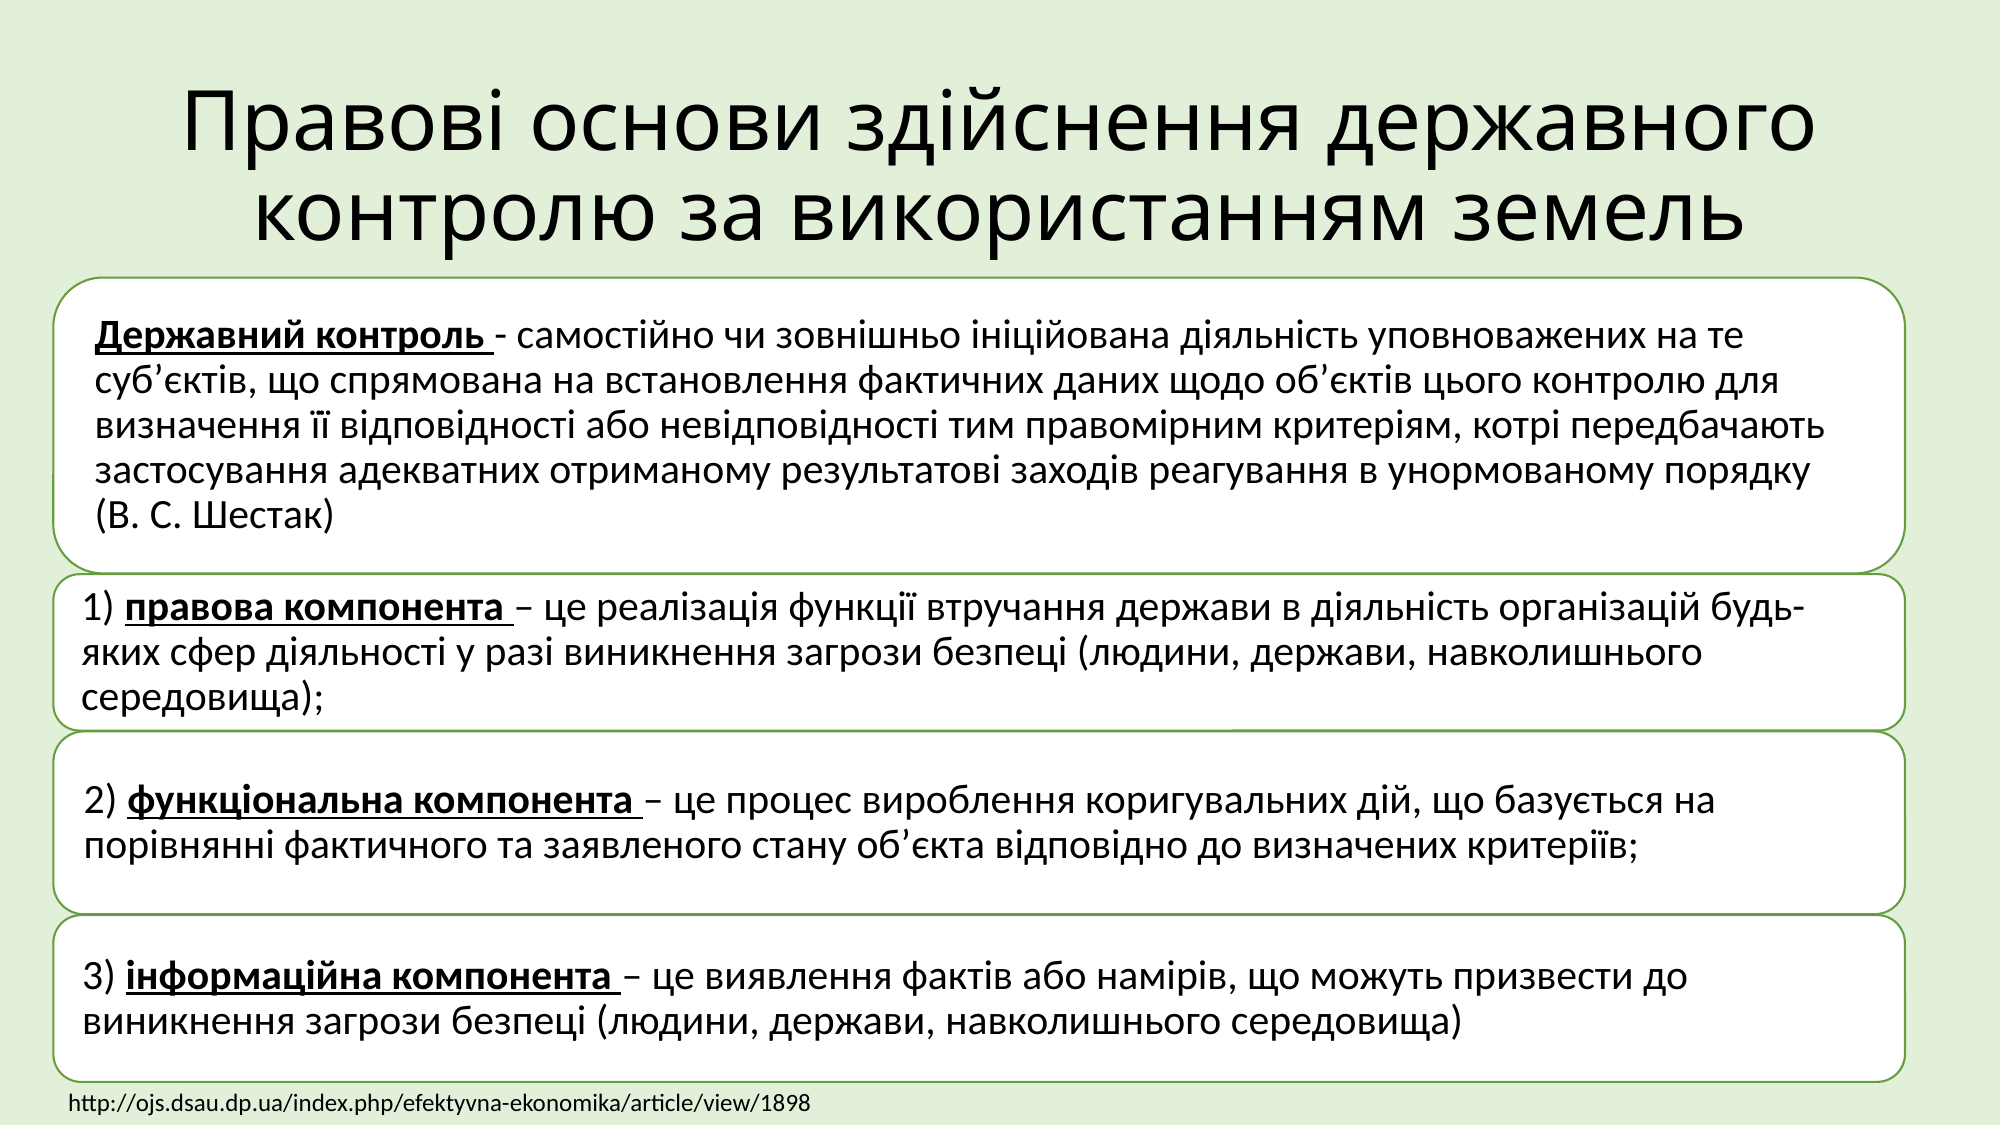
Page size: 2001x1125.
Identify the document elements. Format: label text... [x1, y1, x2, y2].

text_box http://ojs.dsau.dp.ua/index.php/efektyvna-ekonomika/article/view/1898 [53, 1083, 1502, 1125]
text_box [53, 277, 1905, 1083]
title Правові основи здійснення державного контролю за використанням земель [137, 59, 1863, 276]
